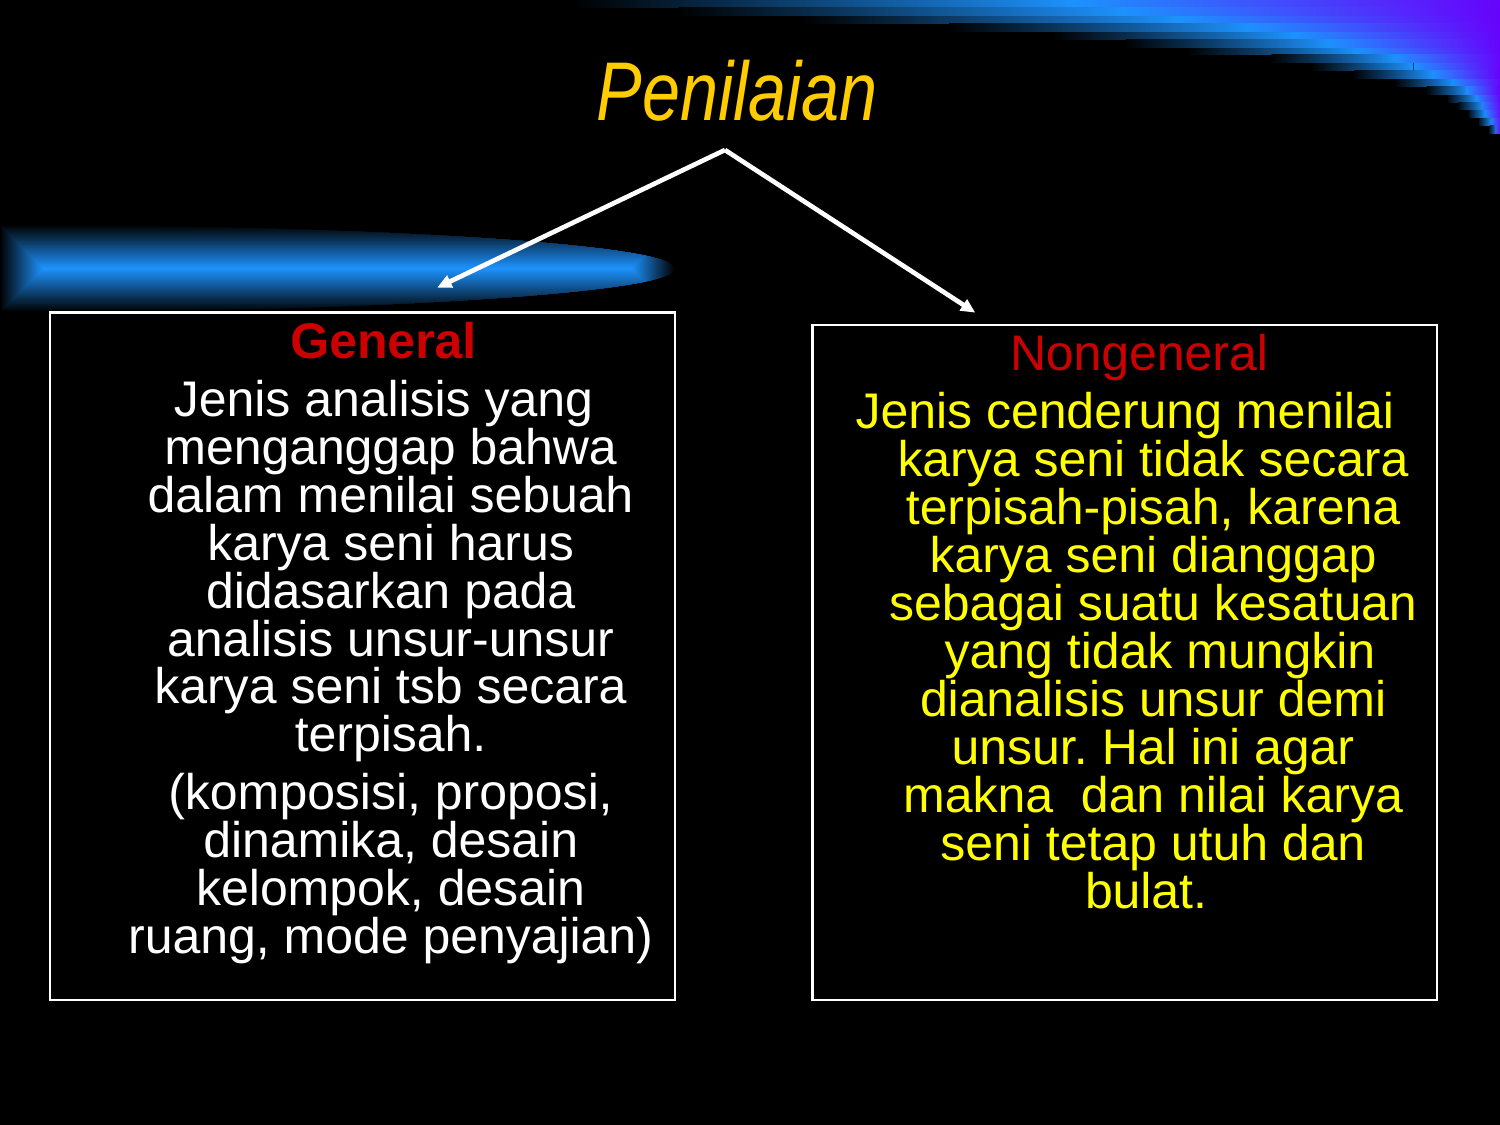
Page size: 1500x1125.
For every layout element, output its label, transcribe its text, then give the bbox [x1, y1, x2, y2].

title Penilaian [412, 37, 1063, 138]
text_box [724, 149, 976, 313]
text_box [437, 150, 724, 288]
list General Jenis analisis yang menganggap bahwa dalam menilai sebuah karya seni harus didasarkan pada analisis unsur-unsur karya seni tsb secara terpisah. (komposisi, proposi, dinamika, desain kelompok, desain ruang, mode penyajian) [49, 312, 676, 1001]
list Nongeneral Jenis cenderung menilai karya seni tidak secara terpisah-pisah, karena karya seni dianggap sebagai suatu kesatuan yang tidak mungkin dianalisis unsur demi unsur. Hal ini agar makna dan nilai karya seni tetap utuh dan bulat. [812, 324, 1438, 1001]
